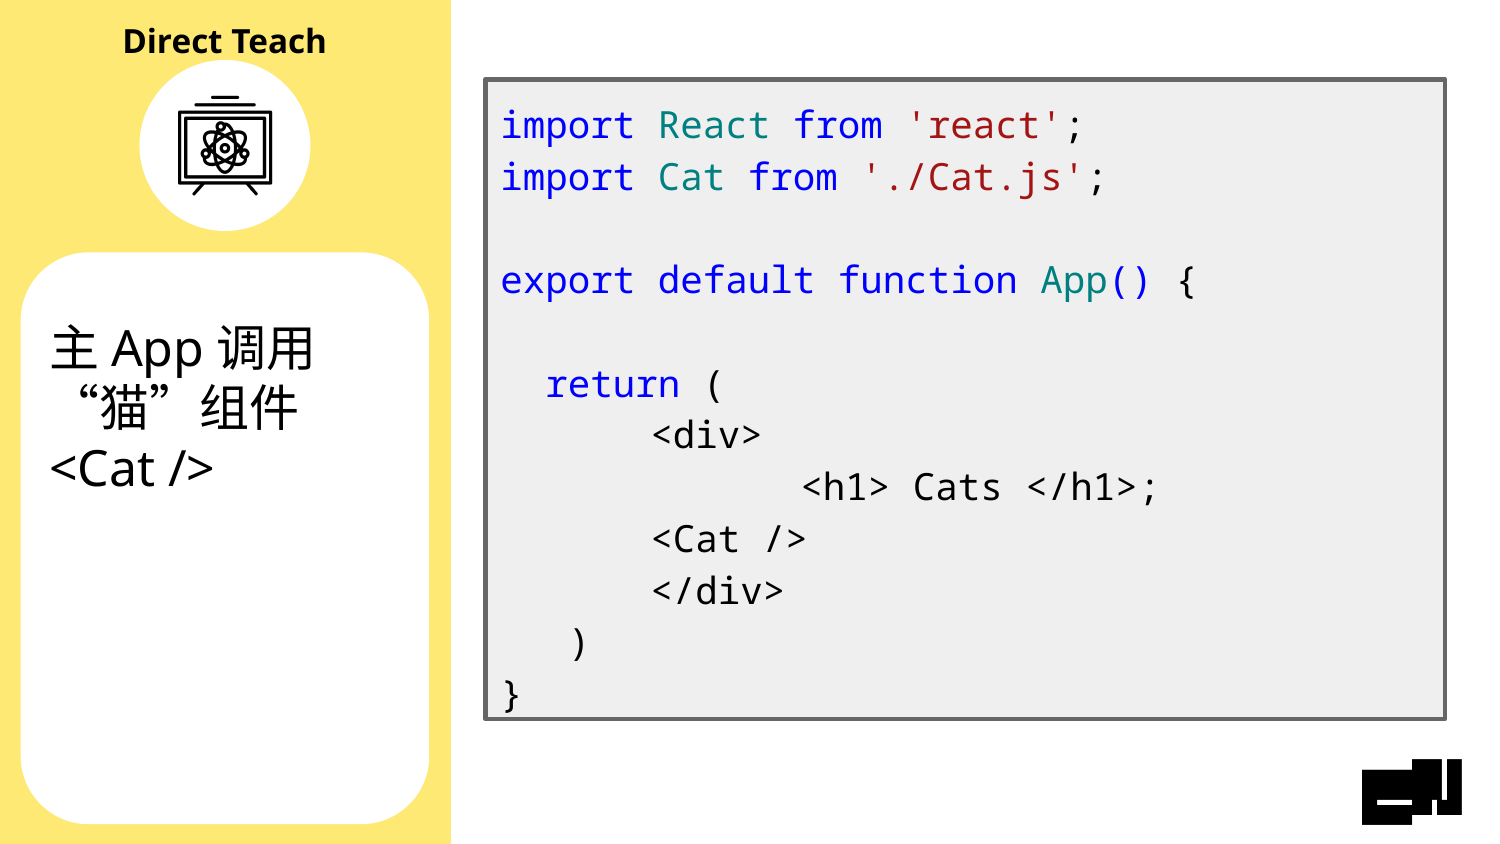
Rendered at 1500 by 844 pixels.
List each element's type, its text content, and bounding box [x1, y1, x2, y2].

picture [1362, 759, 1462, 825]
text_box import React from 'react'; import Cat from './Cat.js'; export default function App() { return ( <div> <h1> Cats </h1>; <Cat /> </div> ) } [485, 79, 1446, 719]
picture [173, 93, 277, 198]
subtitle 主App调用“猫”组件 <Cat /> [34, 301, 421, 774]
